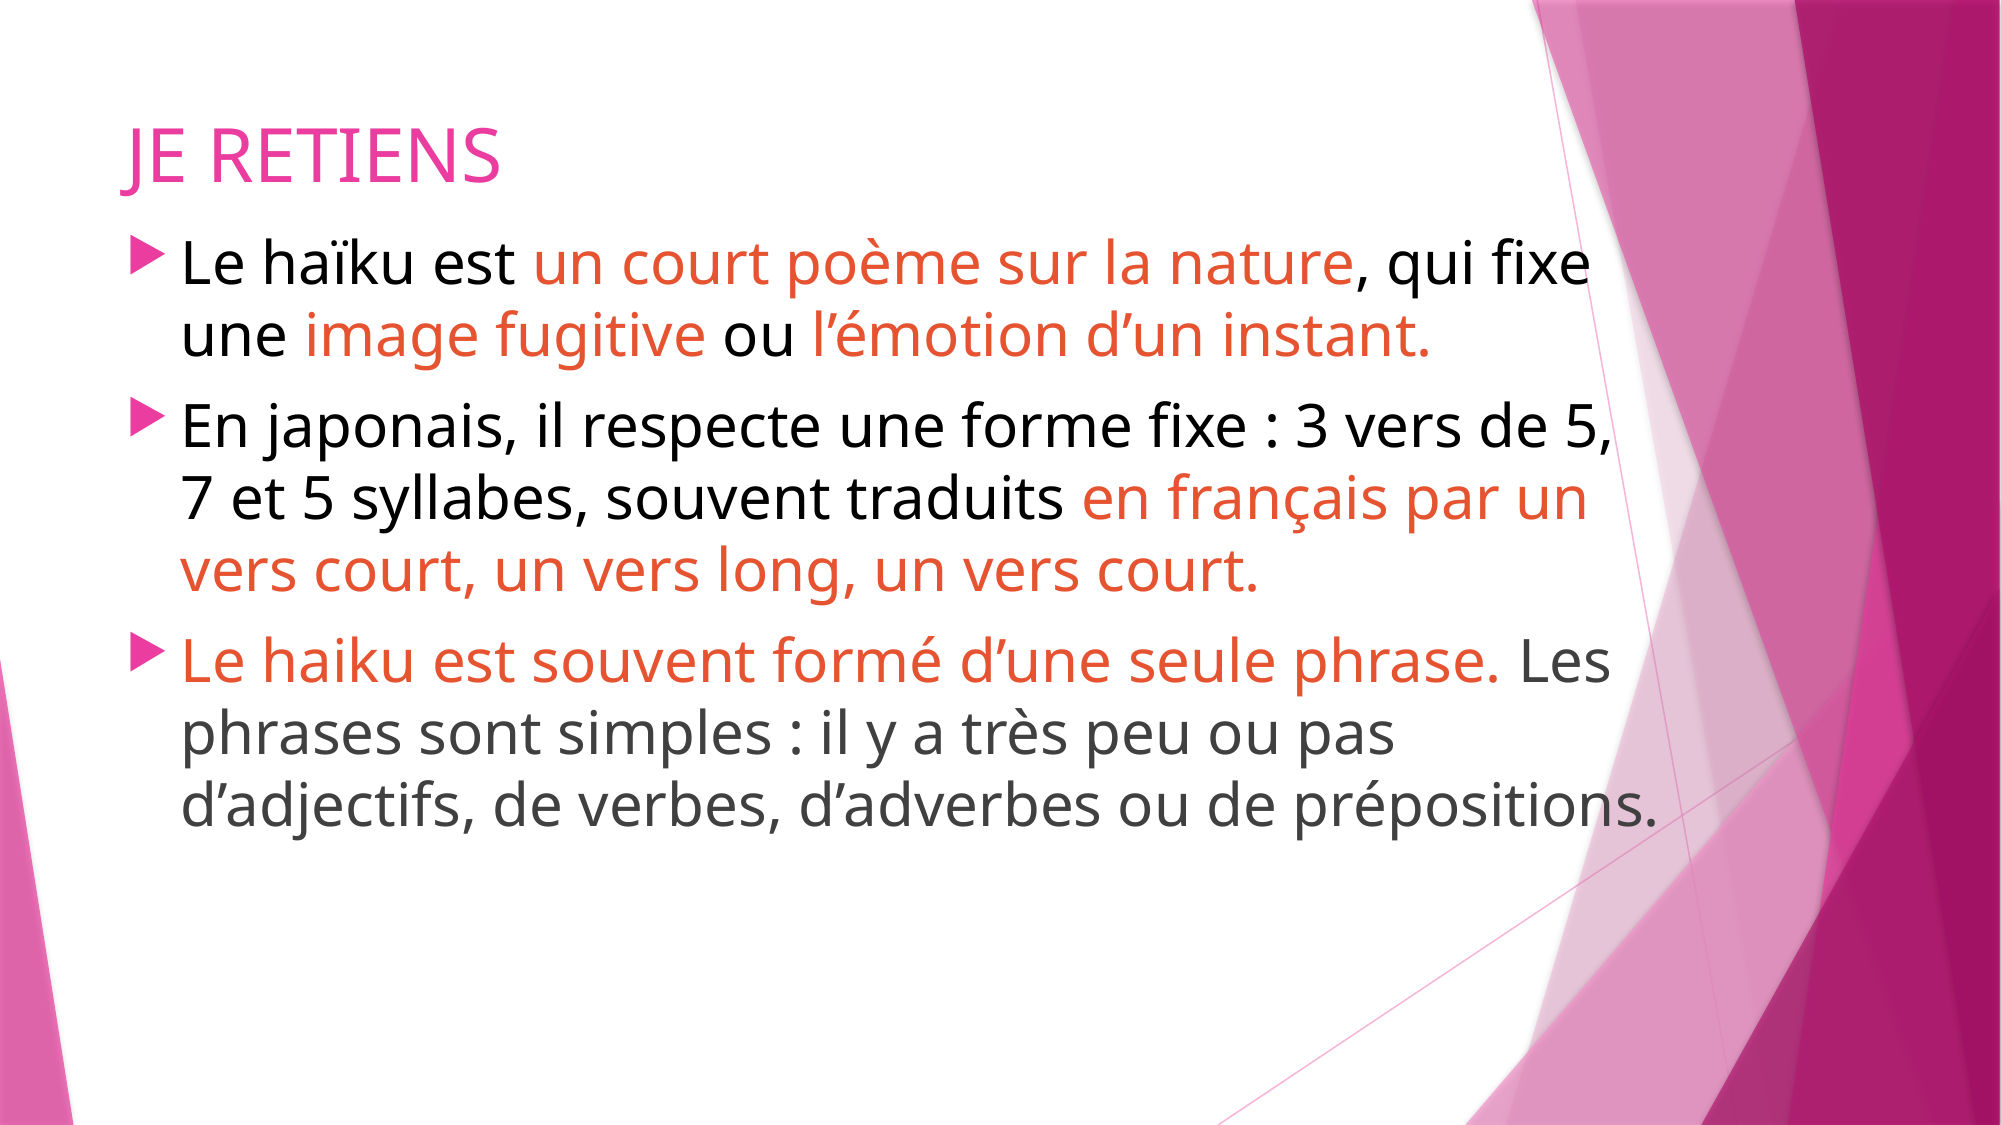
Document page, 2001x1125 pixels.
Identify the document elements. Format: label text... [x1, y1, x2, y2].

list Le haïku est un court poème sur la nature, qui fixe une image fugitive ou l’émotion d’un instant. En japonais, il respecte une forme fixe : 3 vers de 5, 7 et 5 syllabes, souvent traduits en français par un vers court, un vers long, un vers court. Le haiku est souvent formé d’une seule phrase. Les phrases sont simples : il y a très peu ou pas d’adjectifs, de verbes, d’adverbes ou de prépositions. [111, 217, 1677, 991]
title JE RETIENS [111, 99, 1522, 217]
